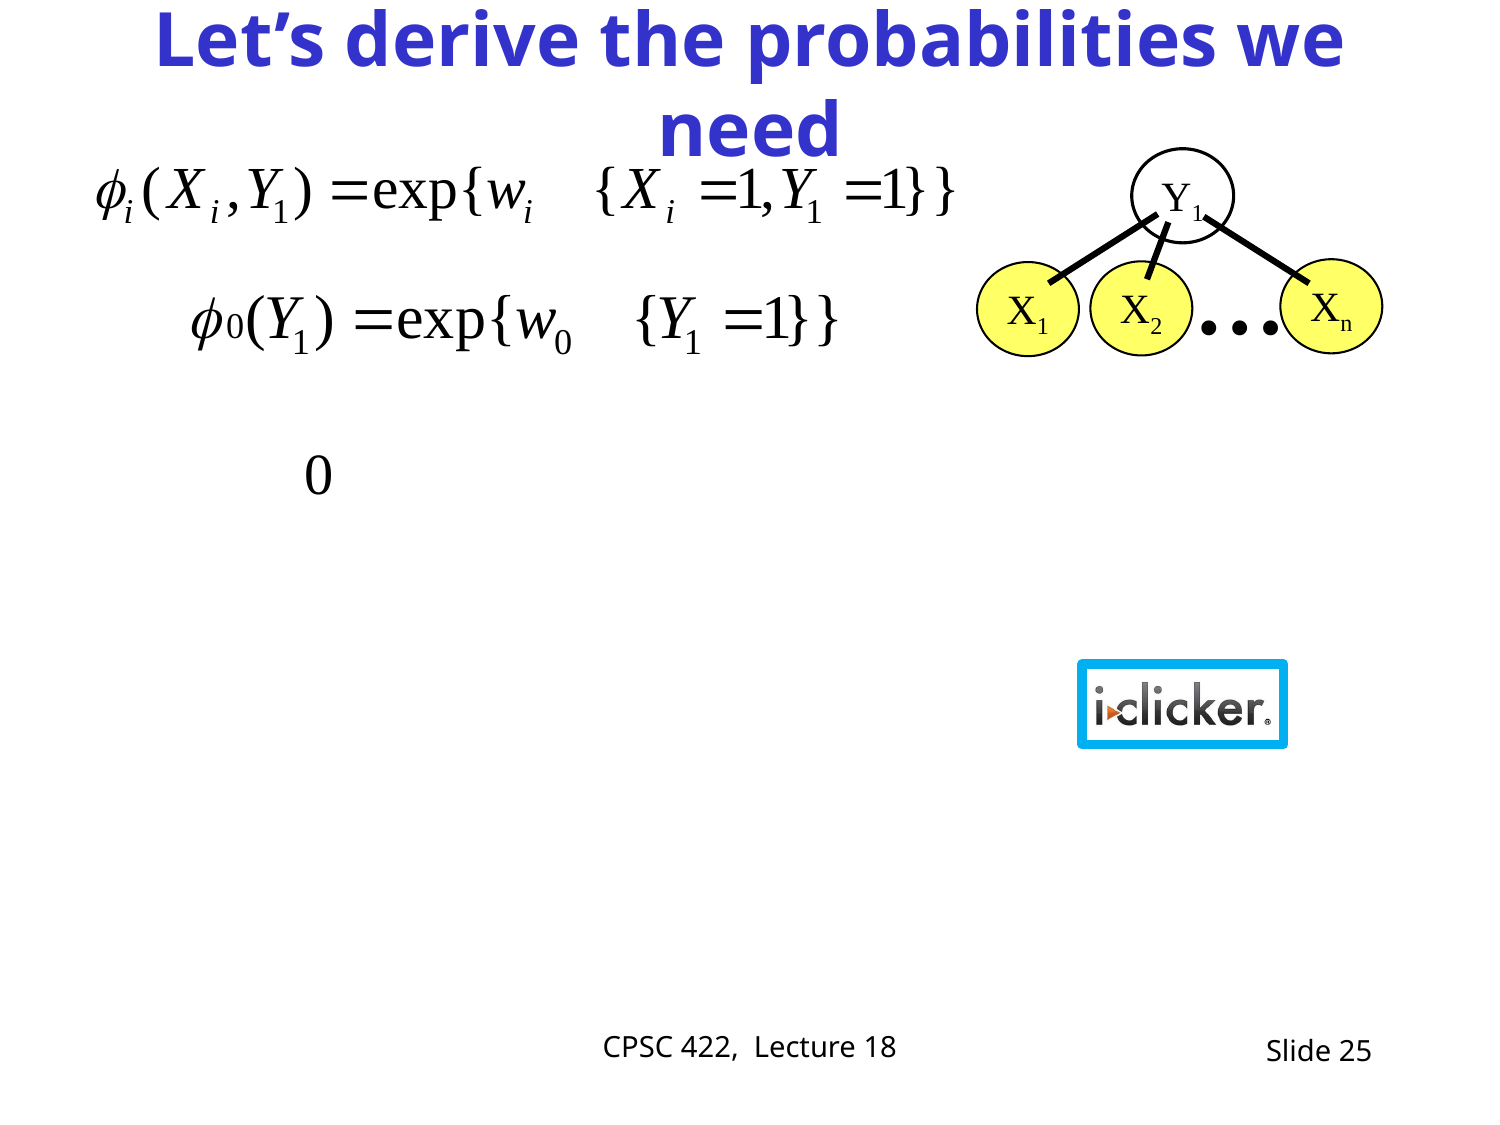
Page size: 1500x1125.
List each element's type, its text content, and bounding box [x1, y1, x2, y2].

picture [1088, 670, 1278, 739]
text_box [182, 276, 852, 370]
title Let’s derive the probabilities we need [49, 24, 1451, 138]
slide_number Slide 25 [1074, 1024, 1388, 1101]
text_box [88, 148, 963, 239]
footer CPSC 422, Lecture 18 [512, 1024, 988, 1101]
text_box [985, 152, 1374, 340]
text_box 0 [289, 436, 349, 515]
